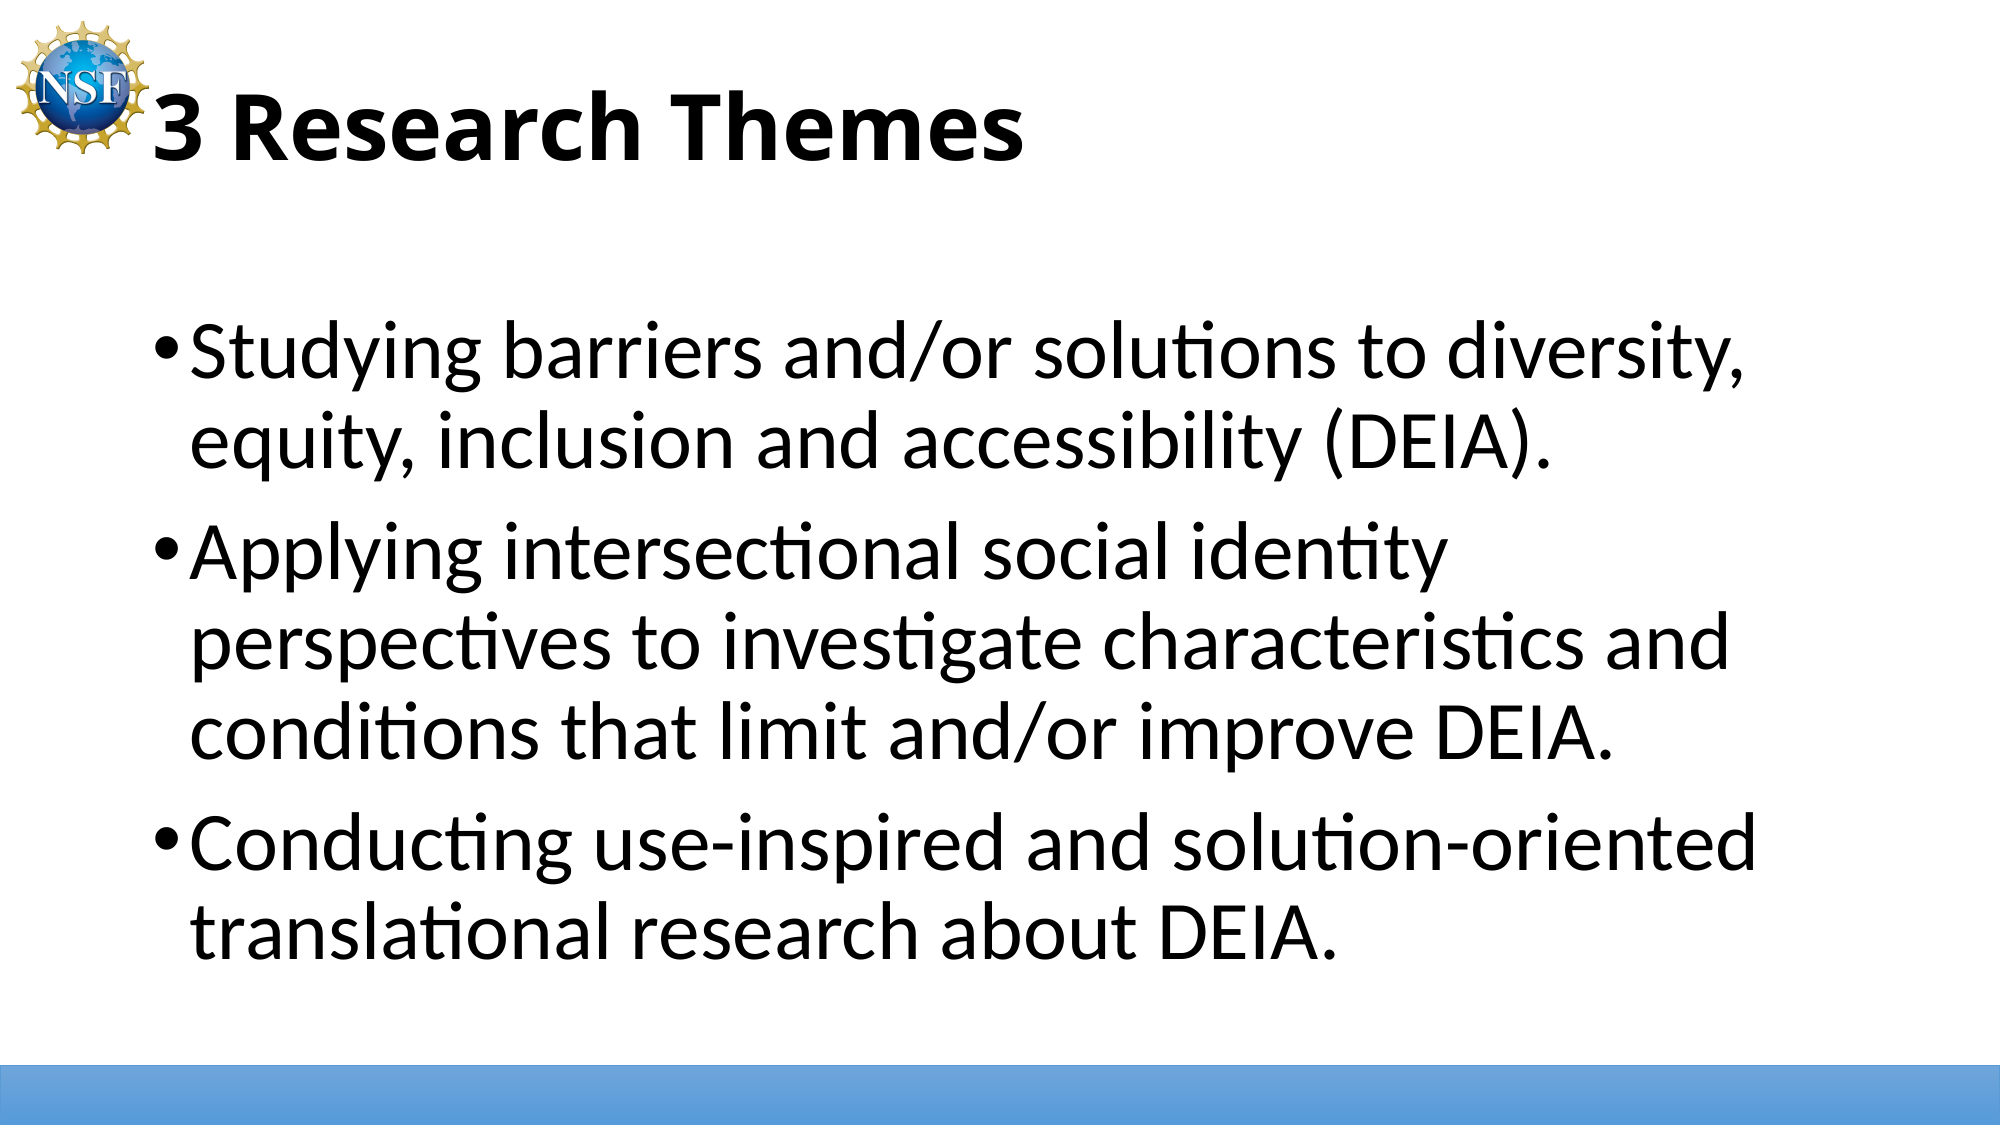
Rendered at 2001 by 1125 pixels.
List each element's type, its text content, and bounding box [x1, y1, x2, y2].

picture [14, 18, 151, 156]
title 3 Research Themes [137, 59, 1863, 203]
list Studying barriers and/or solutions to diversity, equity, inclusion and accessibility (DEIA). Applying intersectional social identity perspectives to investigate characteristics and conditions that limit and/or improve DEIA. Conducting use-inspired and solution-oriented translational research about DEIA. [137, 299, 1863, 1014]
